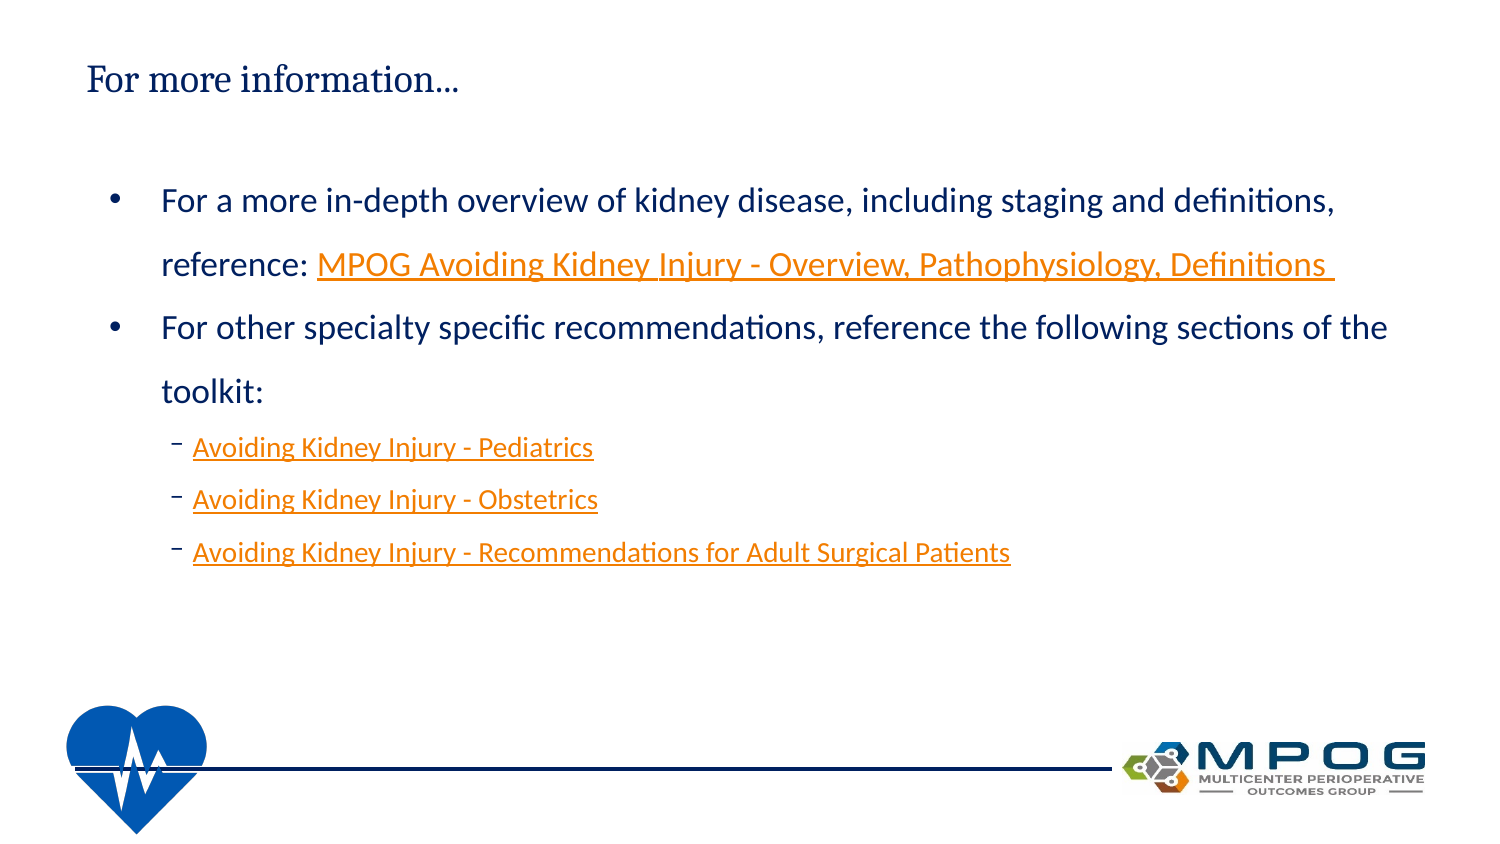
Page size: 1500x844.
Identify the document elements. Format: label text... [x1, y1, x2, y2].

picture [35, 668, 238, 844]
list For a more in-depth overview of kidney disease, including staging and definitions, reference: MPOG Avoiding Kidney Injury - Overview, Pathophysiology, Definitions For other specialty specific recommendations, reference the following sections of the toolkit: Avoiding Kidney Injury - Pediatrics Avoiding Kidney Injury - Obstetrics Avoiding Kidney Injury - Recommendations for Adult Surgical Patients [75, 150, 1425, 760]
title For more information... [75, 47, 1425, 106]
picture [1122, 760, 1425, 795]
